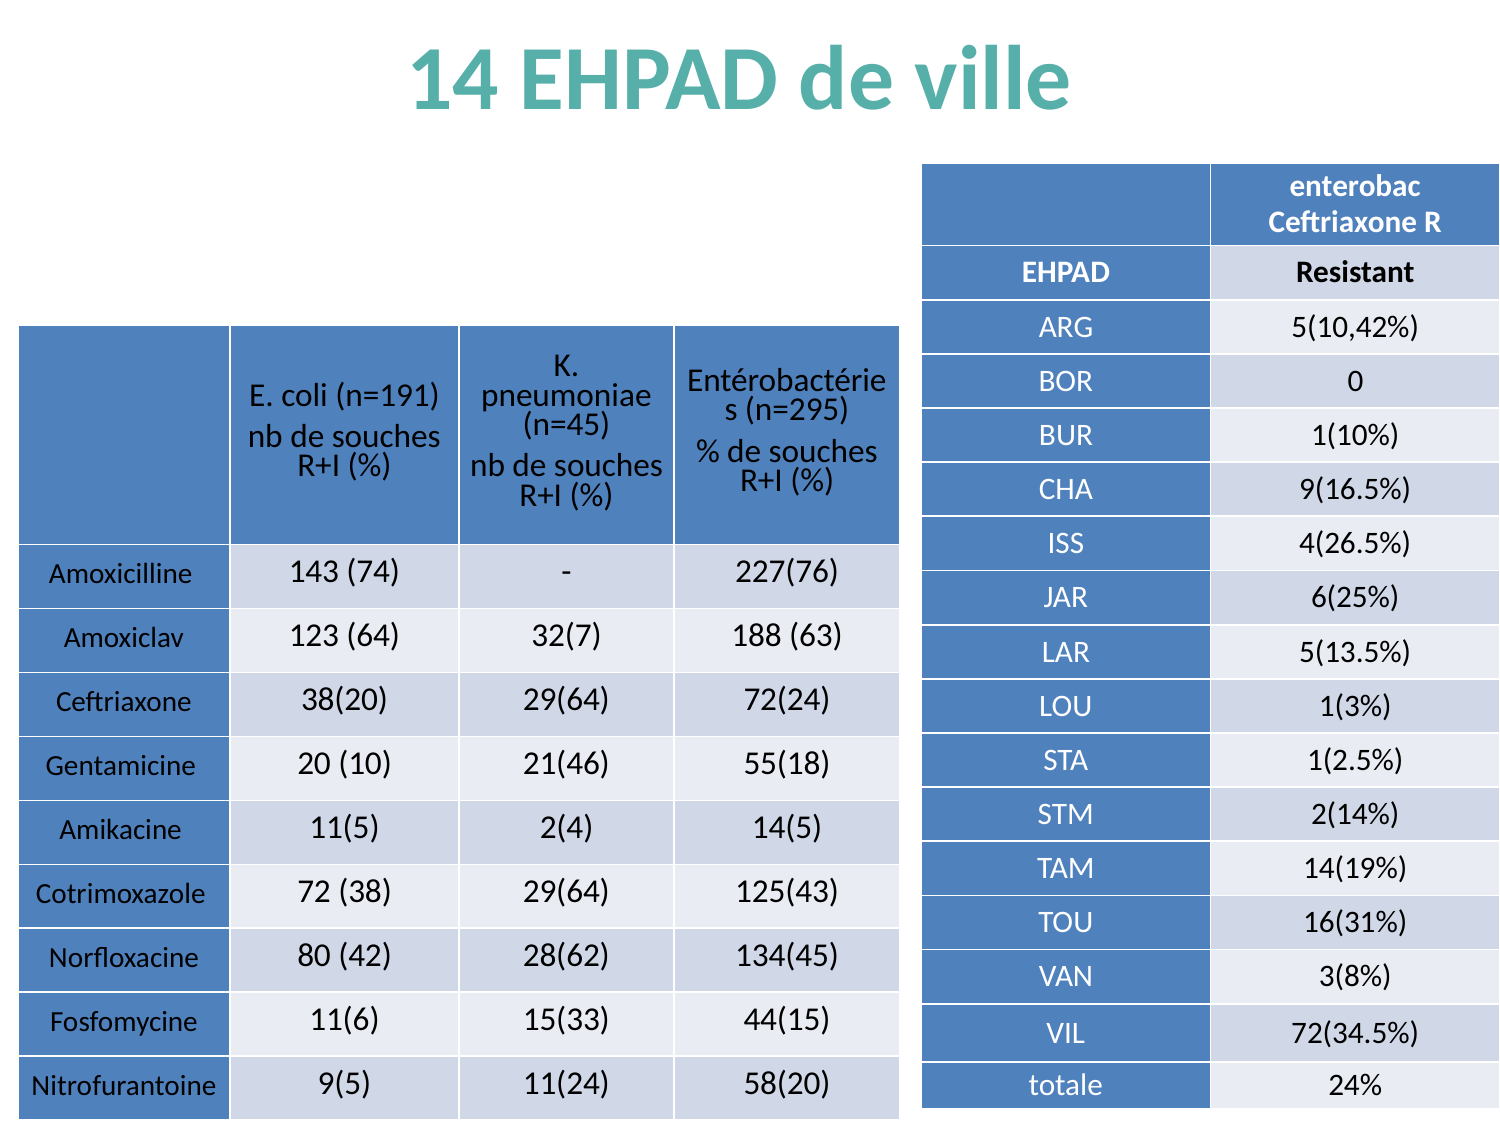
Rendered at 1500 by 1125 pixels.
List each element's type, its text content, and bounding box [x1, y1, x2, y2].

table_cell 29(64) [460, 673, 673, 736]
table_cell totale [922, 1063, 1210, 1108]
table_cell EHPAD [922, 246, 1210, 299]
table_cell 3(8%) [1211, 950, 1499, 1003]
table_header K. pneumoniae (n=45) nb de souches R+I (%) [460, 326, 673, 544]
table_cell JAR [922, 571, 1210, 624]
table_cell 134(45) [675, 929, 899, 991]
table_cell CHA [922, 463, 1210, 515]
table_cell 72 (38) [231, 865, 458, 927]
table_cell 4(26.5%) [1211, 517, 1499, 570]
table_cell 72(34.5%) [1211, 1005, 1499, 1061]
title 14 EHPAD de ville [0, 0, 1500, 145]
table_cell 125(43) [675, 865, 899, 927]
table_cell 9(5) [231, 1057, 458, 1119]
table_cell 55(18) [675, 737, 899, 800]
table_cell Resistant [1211, 246, 1499, 299]
table_cell 2(14%) [1211, 788, 1499, 840]
table_cell BUR [922, 409, 1210, 461]
table_header enterobac Ceftriaxone R [1211, 164, 1499, 245]
table_cell 14(19%) [1211, 842, 1499, 895]
table_cell Ceftriaxone [19, 673, 229, 736]
table_cell 123 (64) [231, 609, 458, 672]
table_cell 2(4) [460, 801, 673, 864]
table_cell BOR [922, 355, 1210, 407]
table_cell 143 (74) [231, 545, 458, 608]
table_header Entérobactéries (n=295) % de souches R+I (%) [675, 326, 899, 544]
table_cell 1(2.5%) [1211, 734, 1499, 786]
table_cell 11(6) [231, 993, 458, 1055]
table_cell 188 (63) [675, 609, 899, 672]
table_cell 11(5) [231, 801, 458, 864]
table_cell Amoxiclav [19, 609, 229, 672]
table_cell - [460, 545, 673, 608]
table_cell 28(62) [460, 929, 673, 991]
table_cell STA [922, 734, 1210, 786]
table_cell Gentamicine [19, 737, 229, 800]
table_header [19, 326, 229, 544]
table_cell 72(24) [675, 673, 899, 736]
table_cell 1(10%) [1211, 409, 1499, 461]
table_cell VAN [922, 950, 1210, 1003]
table_cell 21(46) [460, 737, 673, 800]
table_cell Amoxicilline [19, 545, 229, 608]
table_cell Norfloxacine [19, 929, 229, 991]
table_cell 20 (10) [231, 737, 458, 800]
table_cell 5(13.5%) [1211, 626, 1499, 678]
table_cell Amikacine [19, 801, 229, 864]
table_cell TOU [922, 896, 1210, 949]
table_cell 38(20) [231, 673, 458, 736]
table_cell 5(10,42%) [1211, 301, 1499, 353]
table_cell 1(3%) [1211, 680, 1499, 732]
table_cell 24% [1211, 1063, 1499, 1108]
table_cell 227(76) [675, 545, 899, 608]
table_header [922, 164, 1210, 245]
table_cell VIL [922, 1005, 1210, 1061]
table_cell 6(25%) [1211, 571, 1499, 624]
table_cell 9(16.5%) [1211, 463, 1499, 515]
table_cell 11(24) [460, 1057, 673, 1119]
table_cell 14(5) [675, 801, 899, 864]
table_cell 44(15) [675, 993, 899, 1055]
table_cell TAM [922, 842, 1210, 895]
table_cell ISS [922, 517, 1210, 570]
table_cell ARG [922, 301, 1210, 353]
table_cell Cotrimoxazole [19, 865, 229, 927]
table_cell 80 (42) [231, 929, 458, 991]
table_cell 32(7) [460, 609, 673, 672]
table_cell LOU [922, 680, 1210, 732]
table_header E. coli (n=191) nb de souches R+I (%) [231, 326, 458, 544]
table_cell 16(31%) [1211, 896, 1499, 949]
table_cell 29(64) [460, 865, 673, 927]
table_cell LAR [922, 626, 1210, 678]
table_cell Nitrofurantoine [19, 1057, 229, 1119]
table_cell Fosfomycine [19, 993, 229, 1055]
table_cell 58(20) [675, 1057, 899, 1119]
table_cell STM [922, 788, 1210, 840]
table_cell 0 [1211, 355, 1499, 407]
table_cell 15(33) [460, 993, 673, 1055]
